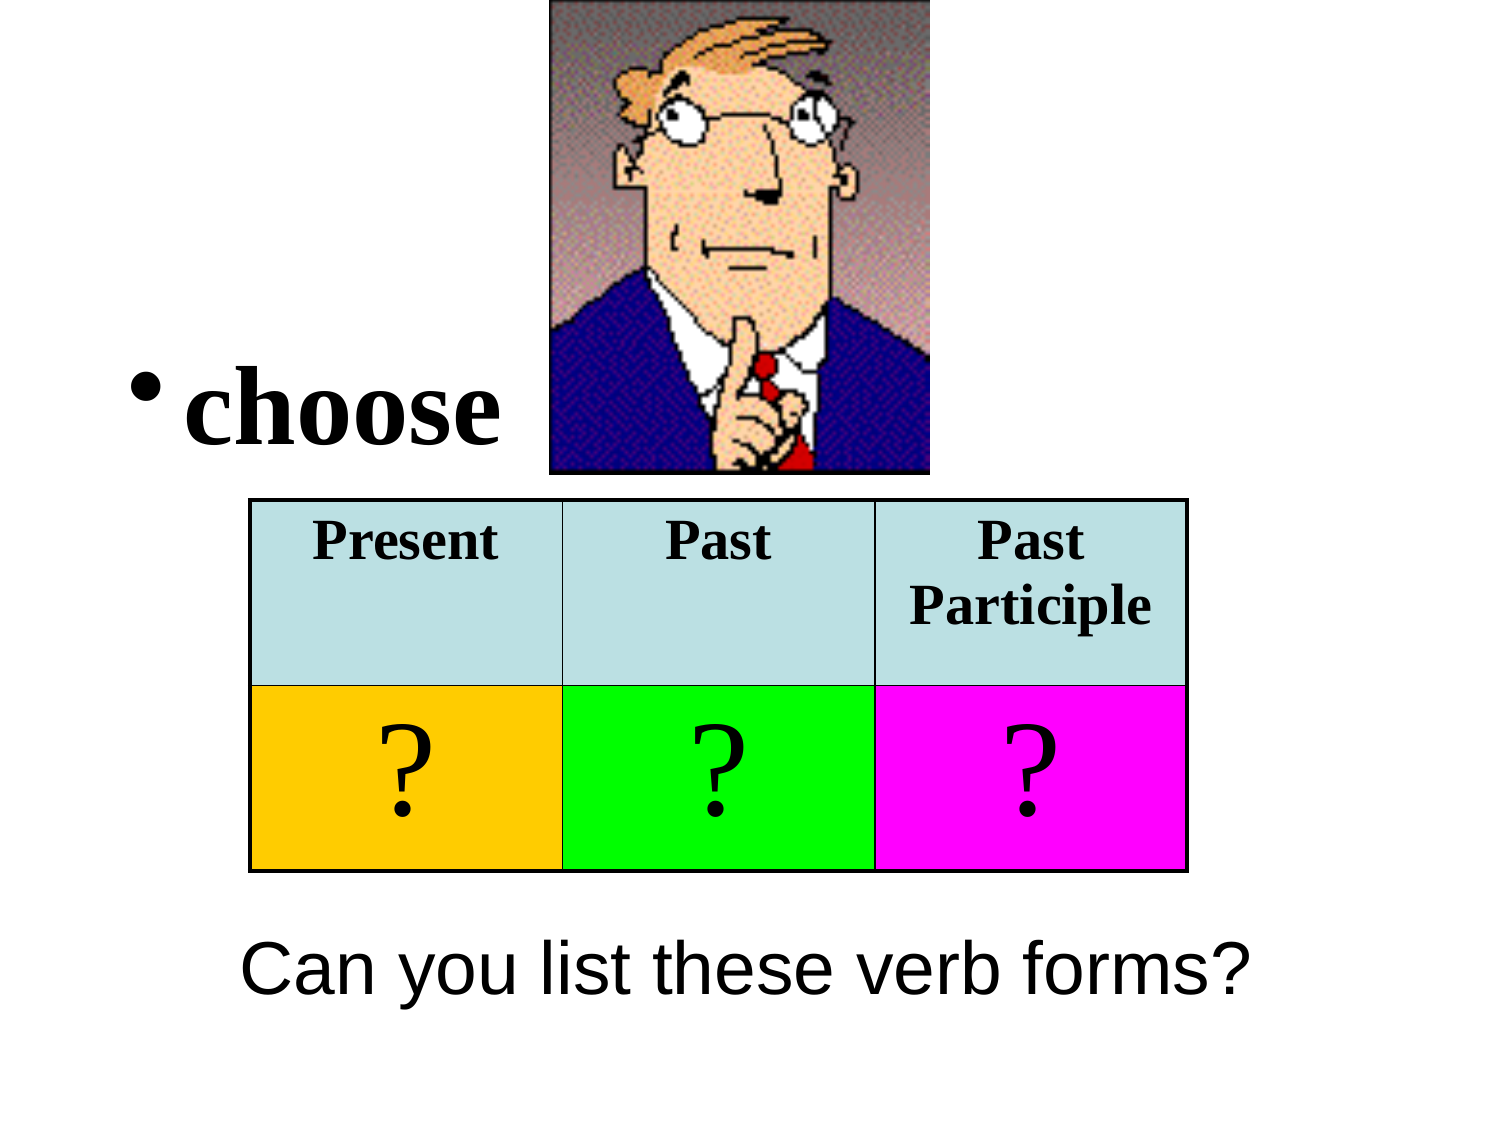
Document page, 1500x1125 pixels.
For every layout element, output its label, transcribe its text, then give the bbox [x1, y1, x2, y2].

table_header Present [252, 502, 562, 685]
table_header Past [563, 502, 874, 685]
text_box Can you list these verb forms? [224, 912, 1288, 1018]
table_header Past Participle [876, 502, 1185, 685]
table_cell ? [563, 686, 874, 869]
list choose [112, 324, 1388, 1000]
picture [549, 0, 930, 475]
table_cell ? [876, 686, 1185, 869]
table_cell ? [252, 686, 562, 869]
